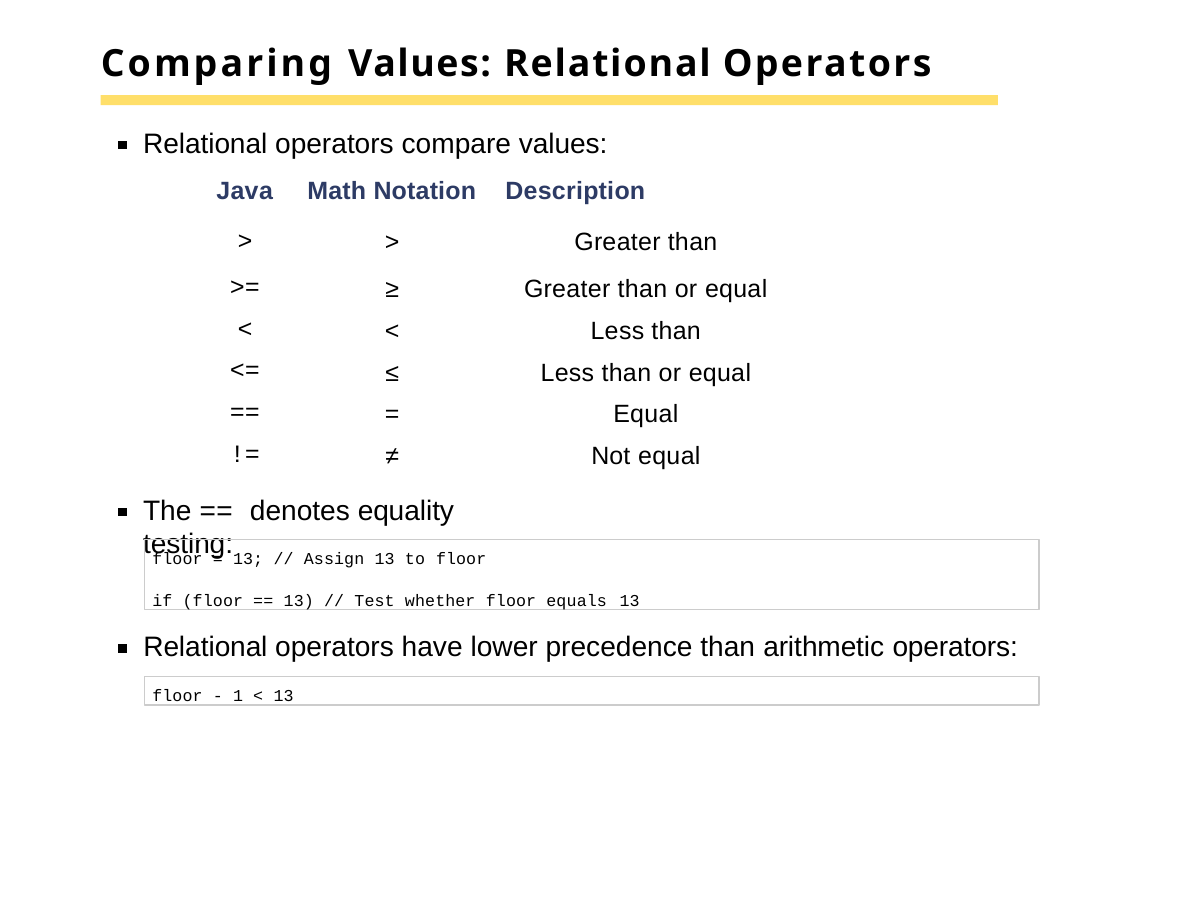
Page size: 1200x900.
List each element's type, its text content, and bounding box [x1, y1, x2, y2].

table_cell ≤ [290, 358, 491, 400]
table_cell Greater than or equal [491, 275, 771, 317]
title Comparing Values: Relational Operators [98, 39, 1102, 190]
table_header Math Notation > [290, 176, 491, 275]
table_cell = [290, 400, 491, 442]
table_cell < [290, 317, 491, 358]
text_box Relational operators have lower precedence than arithmetic operators: [141, 628, 1030, 663]
table_cell == [212, 400, 290, 442]
table_cell != [212, 442, 290, 486]
text_box Relational operators compare values: [141, 125, 615, 159]
table_cell ≠ [290, 442, 491, 486]
table_header Java > [212, 176, 290, 275]
table_cell < [212, 317, 290, 358]
table_cell ≥ [290, 275, 491, 317]
table_cell Equal [491, 400, 771, 442]
table_cell Less than or equal [491, 358, 771, 400]
text_box The == denotes equality testing: [141, 492, 550, 560]
table_header Description Greater than [491, 176, 771, 275]
table_cell <= [212, 358, 290, 400]
table_cell Not equal [491, 442, 771, 486]
table_cell Less than [491, 317, 771, 358]
text_box floor = 13; // Assign 13 to floor if (floor == 13) // Test whether floor equals 13 [144, 539, 1040, 610]
table_cell >= [212, 275, 290, 317]
text_box floor - 1 < 13 [144, 676, 1040, 706]
